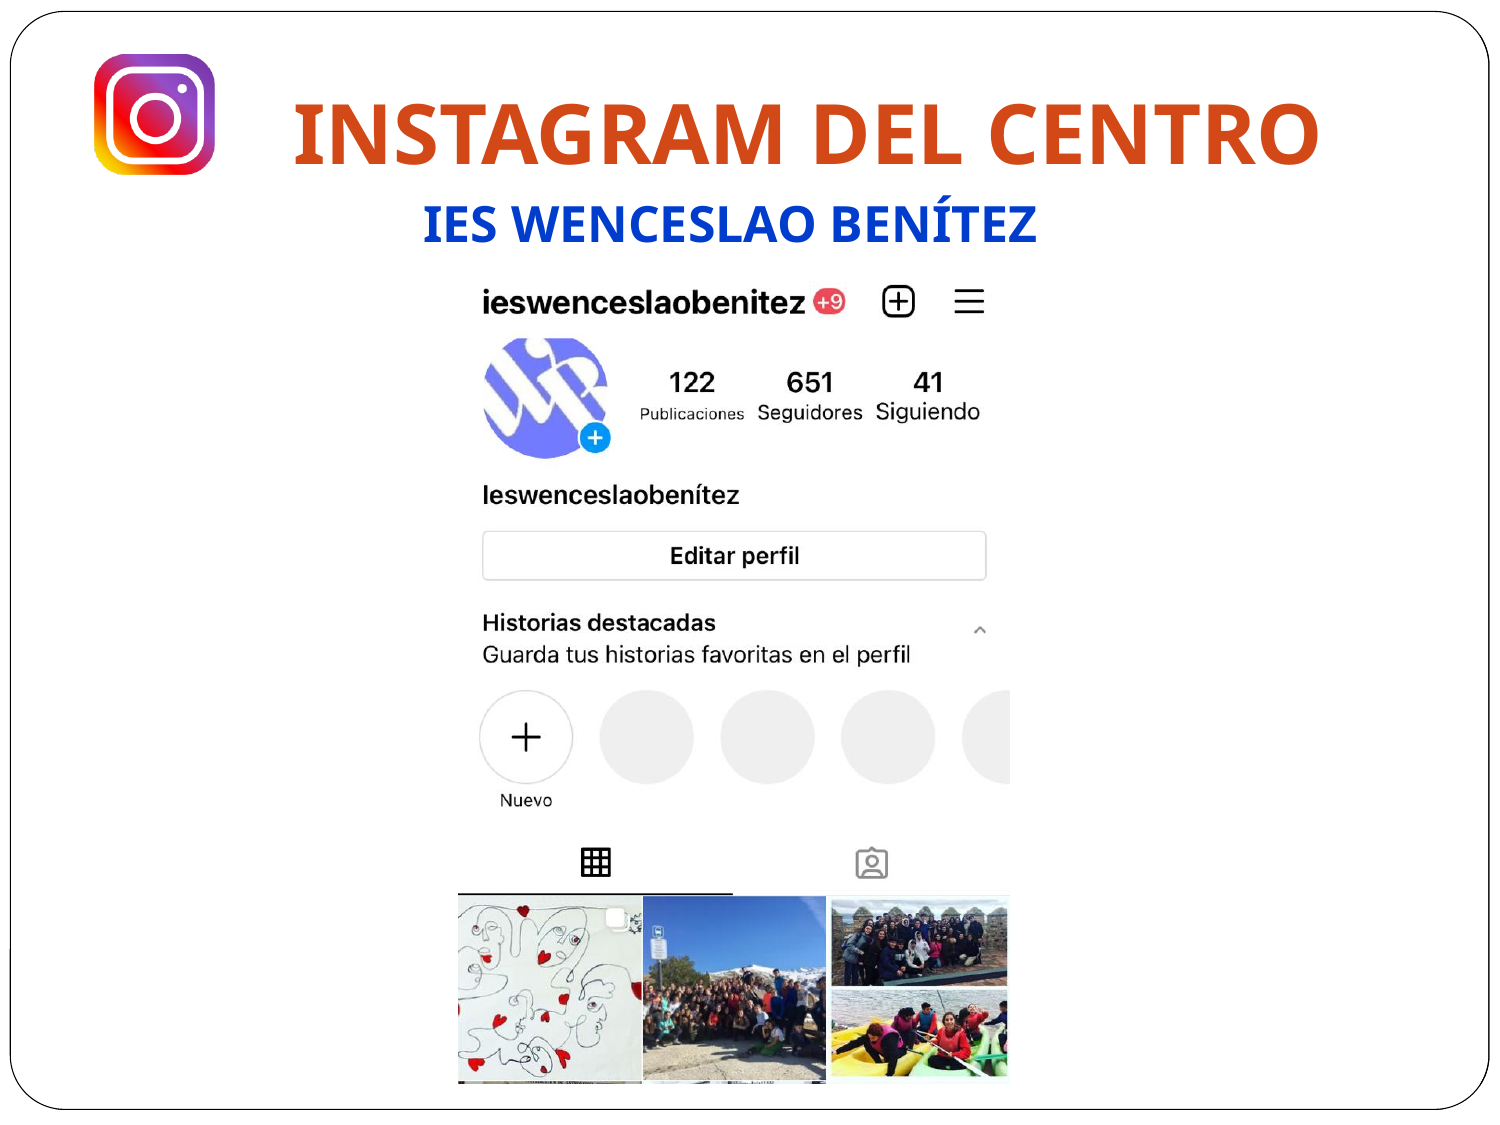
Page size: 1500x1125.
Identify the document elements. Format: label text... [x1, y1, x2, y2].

picture [64, 54, 246, 175]
picture [457, 281, 1011, 1084]
text_box [0, 0, 1481, 1110]
text_box INSTAGRAM DEL CENTRO [230, 72, 1387, 190]
text_box IES WENCESLAO BENÍTEZ [173, 184, 1288, 262]
text_box [10, 11, 1489, 1110]
